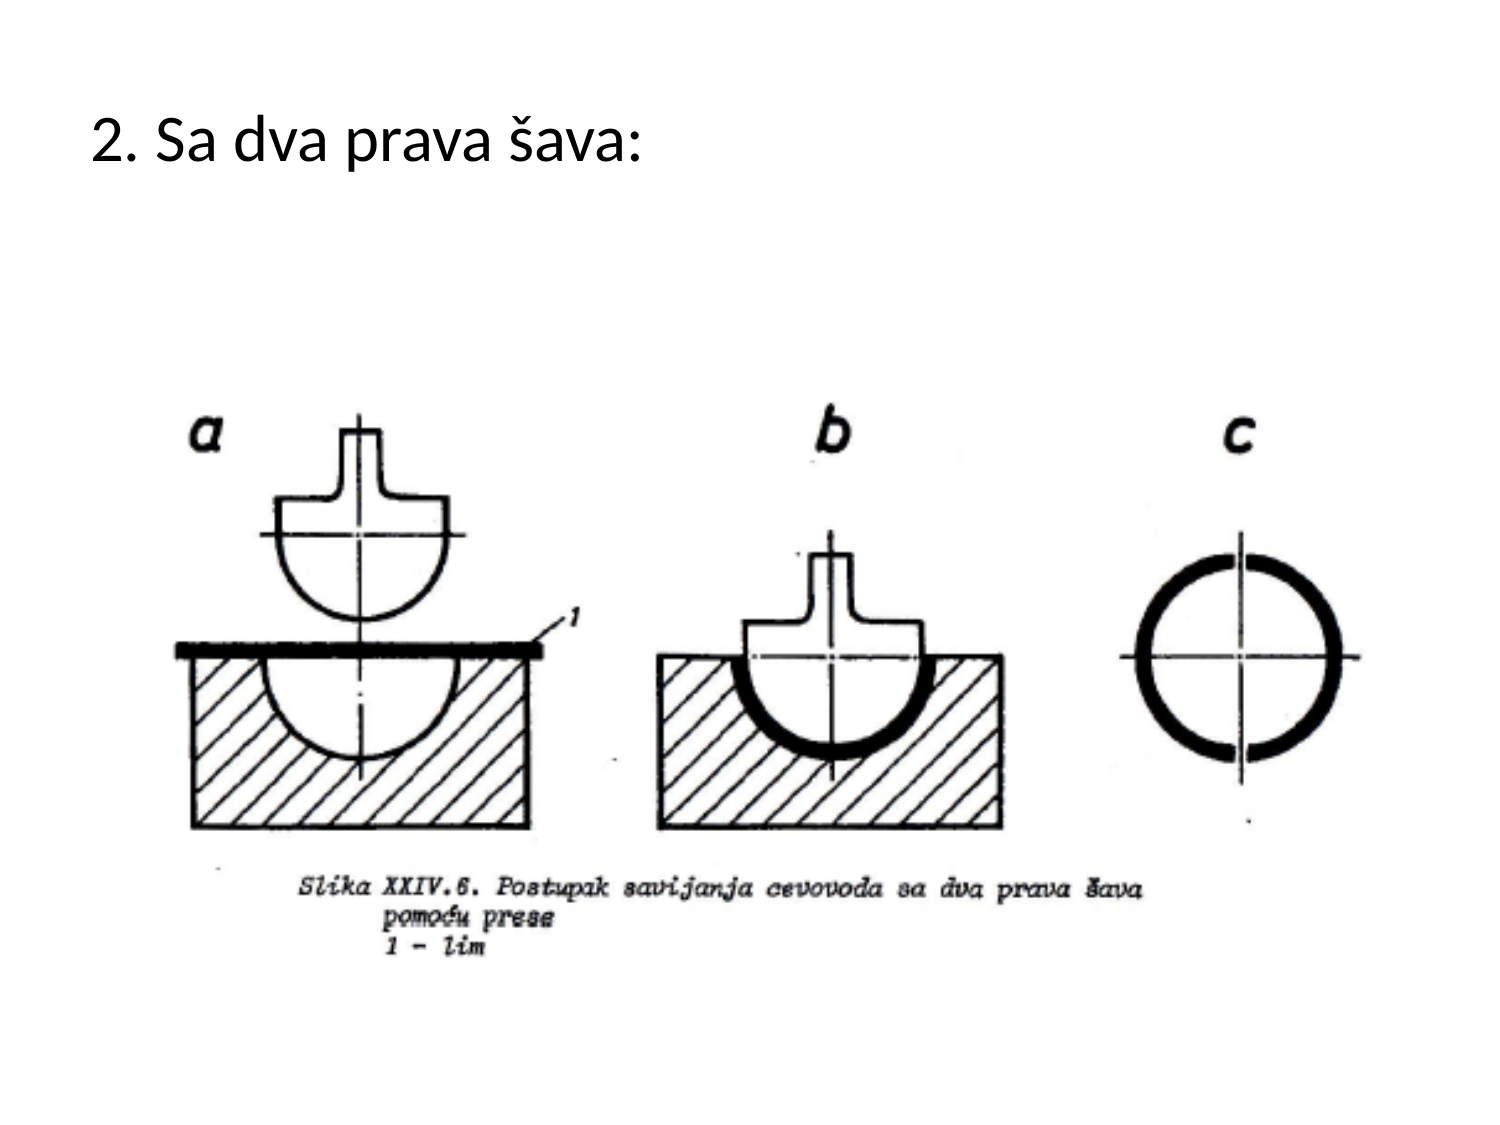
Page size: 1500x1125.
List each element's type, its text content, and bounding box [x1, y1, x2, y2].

picture [112, 399, 1401, 975]
list 2. Sa dva prava šava: [75, 87, 1425, 1005]
